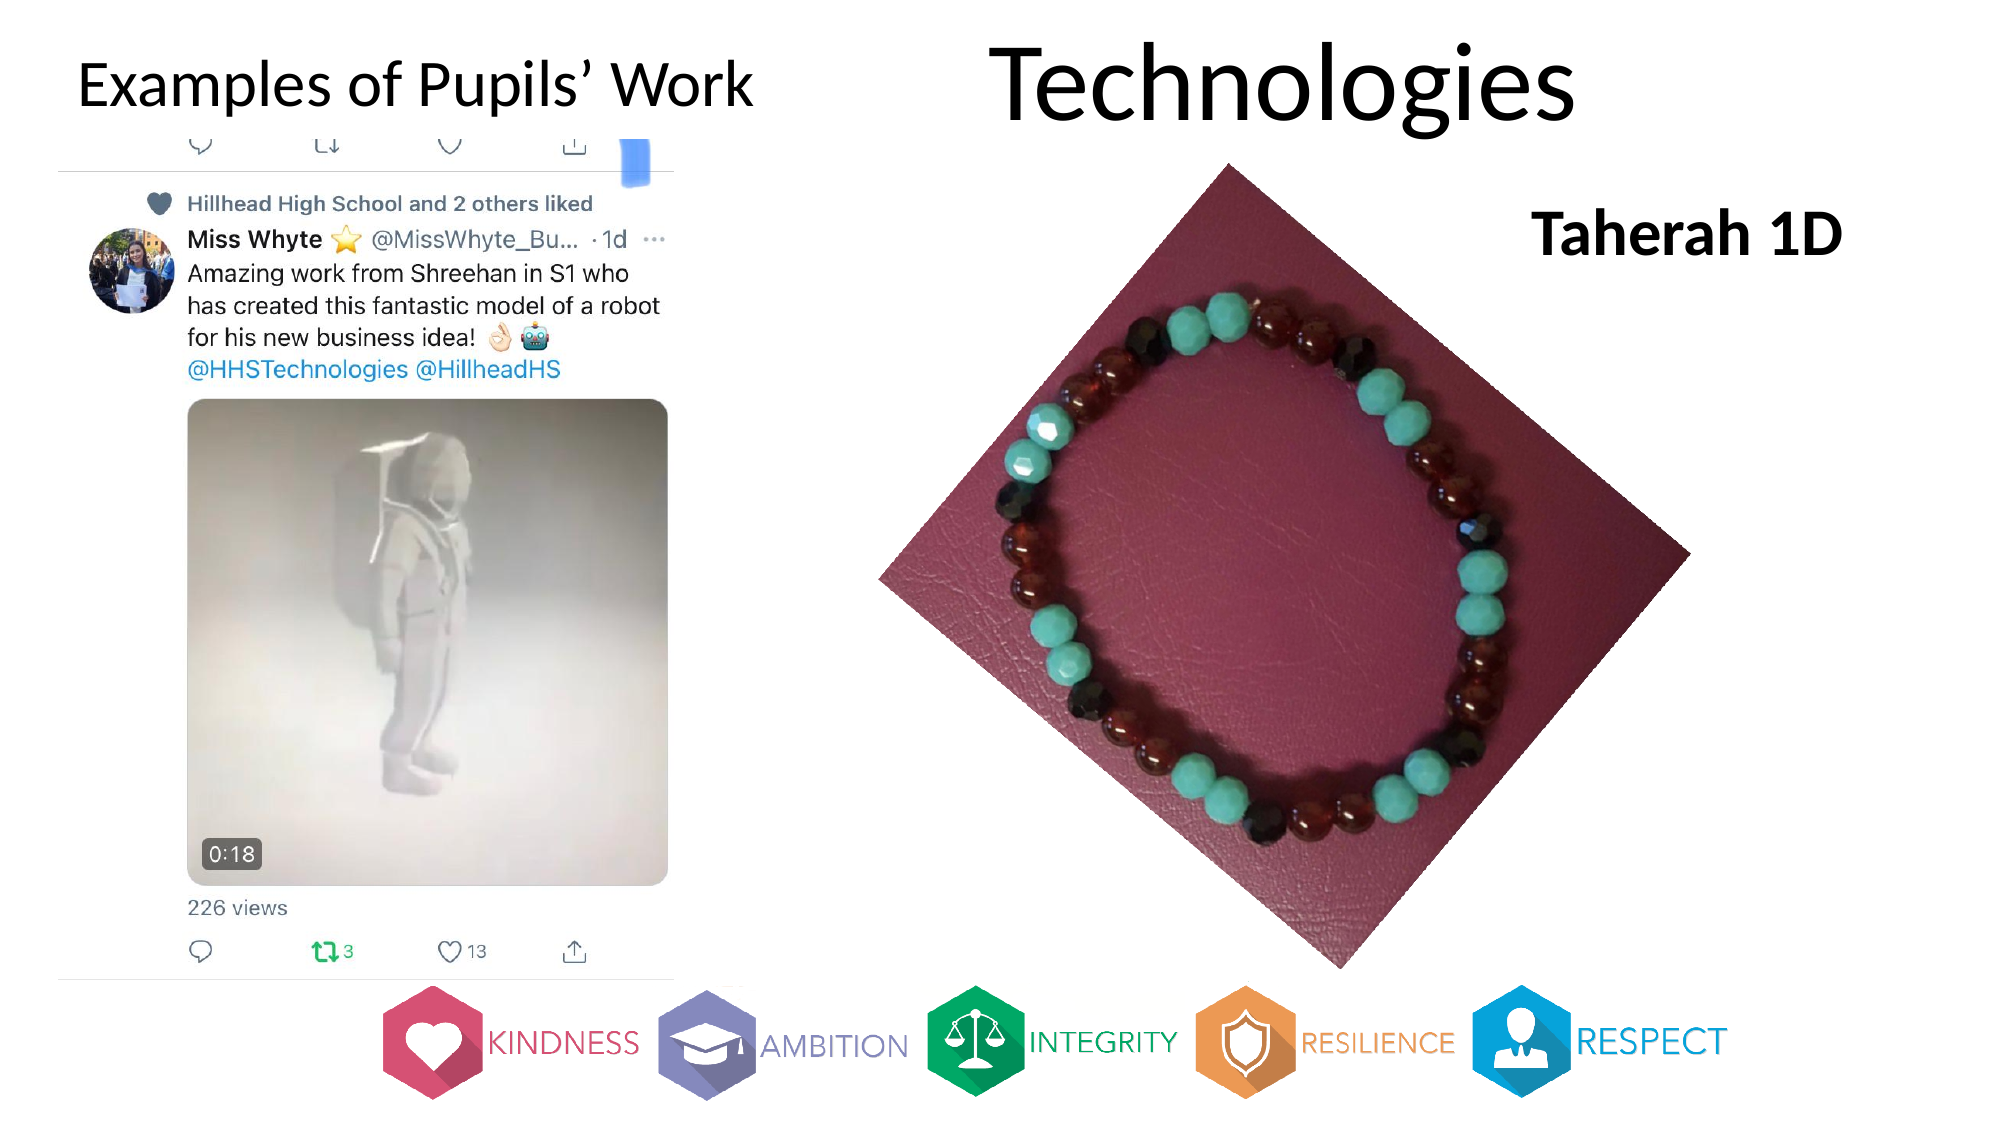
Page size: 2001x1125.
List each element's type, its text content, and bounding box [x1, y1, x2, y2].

text_box Examples of Pupils’ Work [62, 32, 771, 128]
text_box Technologies [973, 0, 1594, 150]
picture [58, 139, 1744, 1125]
text_box Taherah 1D [1516, 181, 1859, 277]
